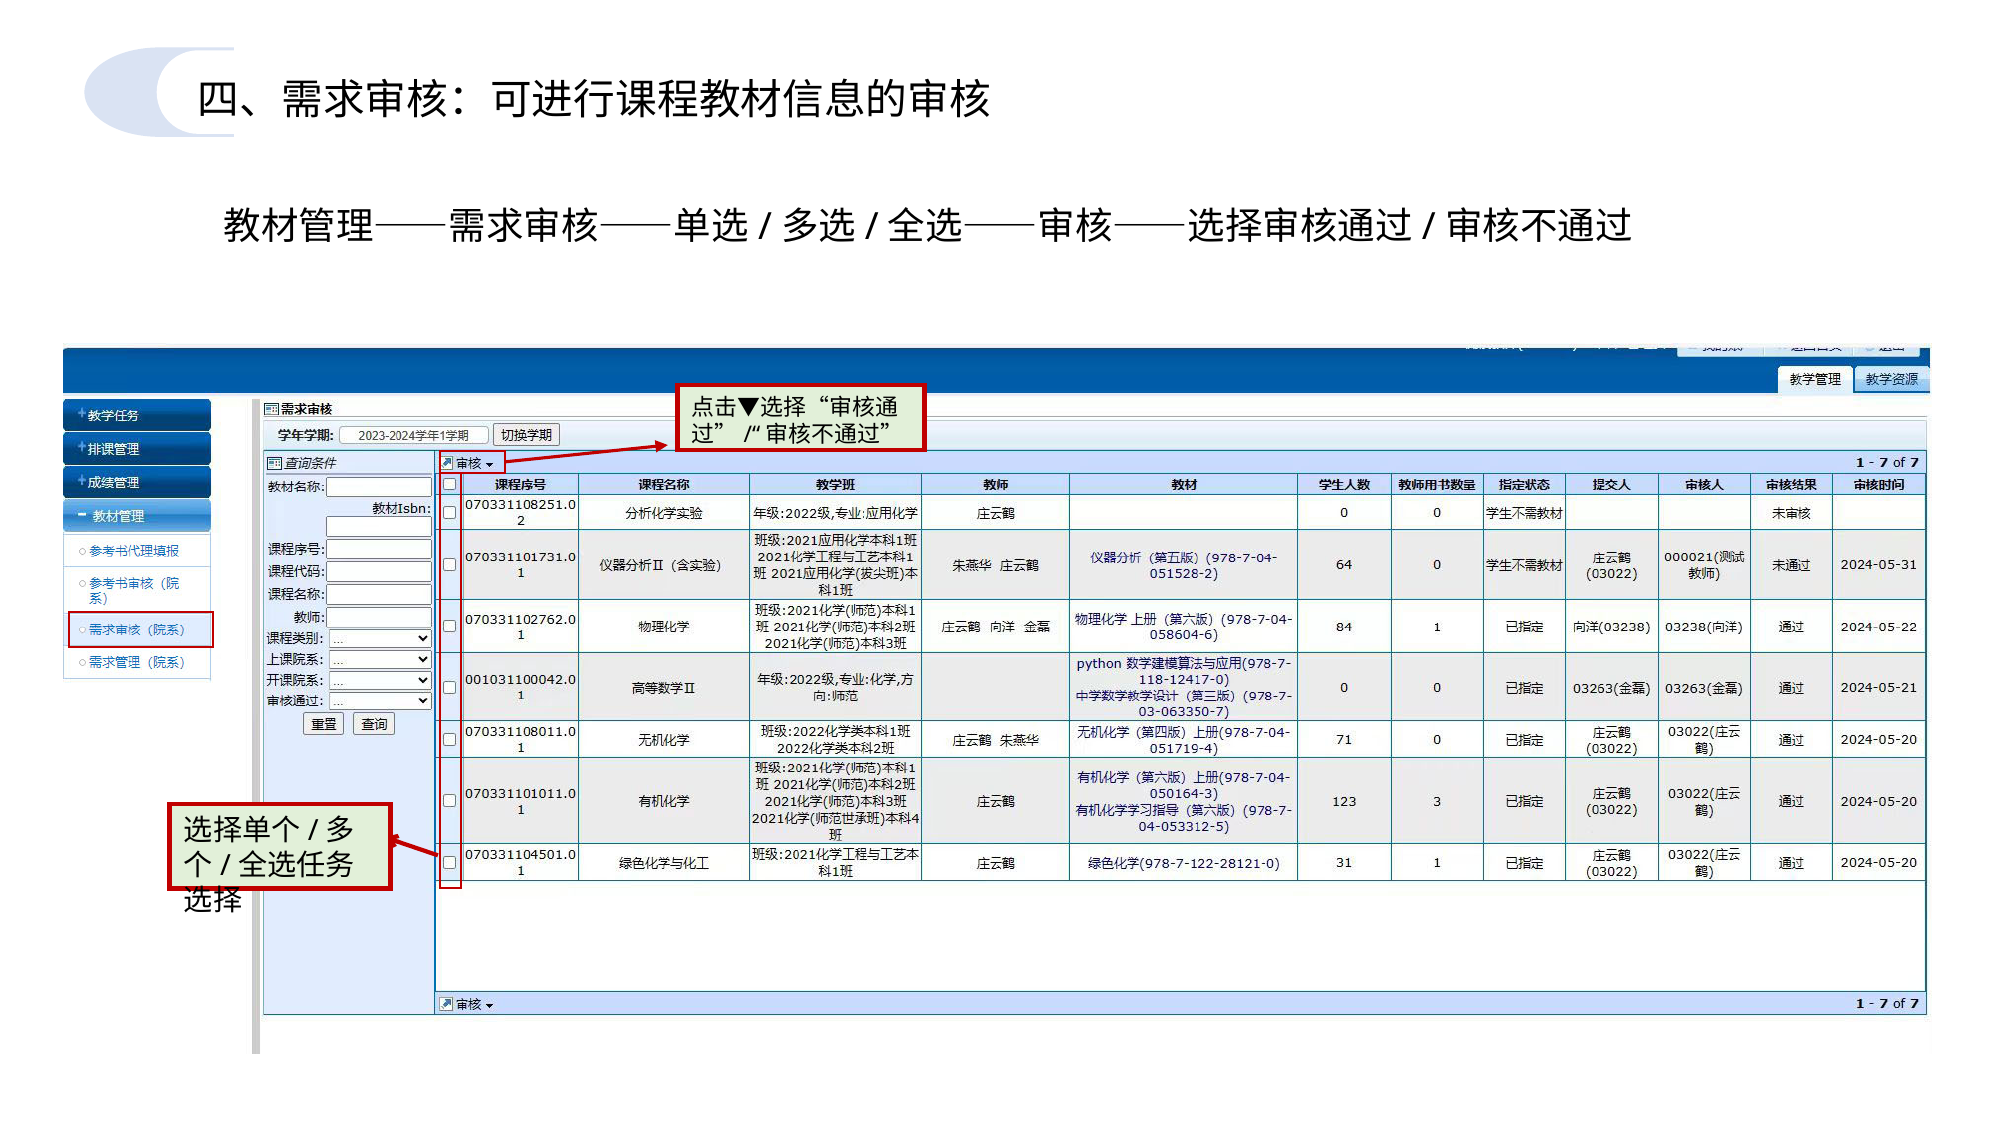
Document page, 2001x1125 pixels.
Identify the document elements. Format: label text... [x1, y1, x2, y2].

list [63, 343, 1932, 1054]
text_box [505, 445, 668, 462]
text_box [158, 51, 489, 130]
text_box 教材管理——需求审核——单选/多选/全选——审核——选择审核通过/审核不通过 [209, 194, 1754, 255]
text_box 四、需求审核：可进行课程教材信息的审核 [183, 65, 1237, 181]
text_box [384, 837, 438, 856]
text_box [83, 46, 236, 138]
